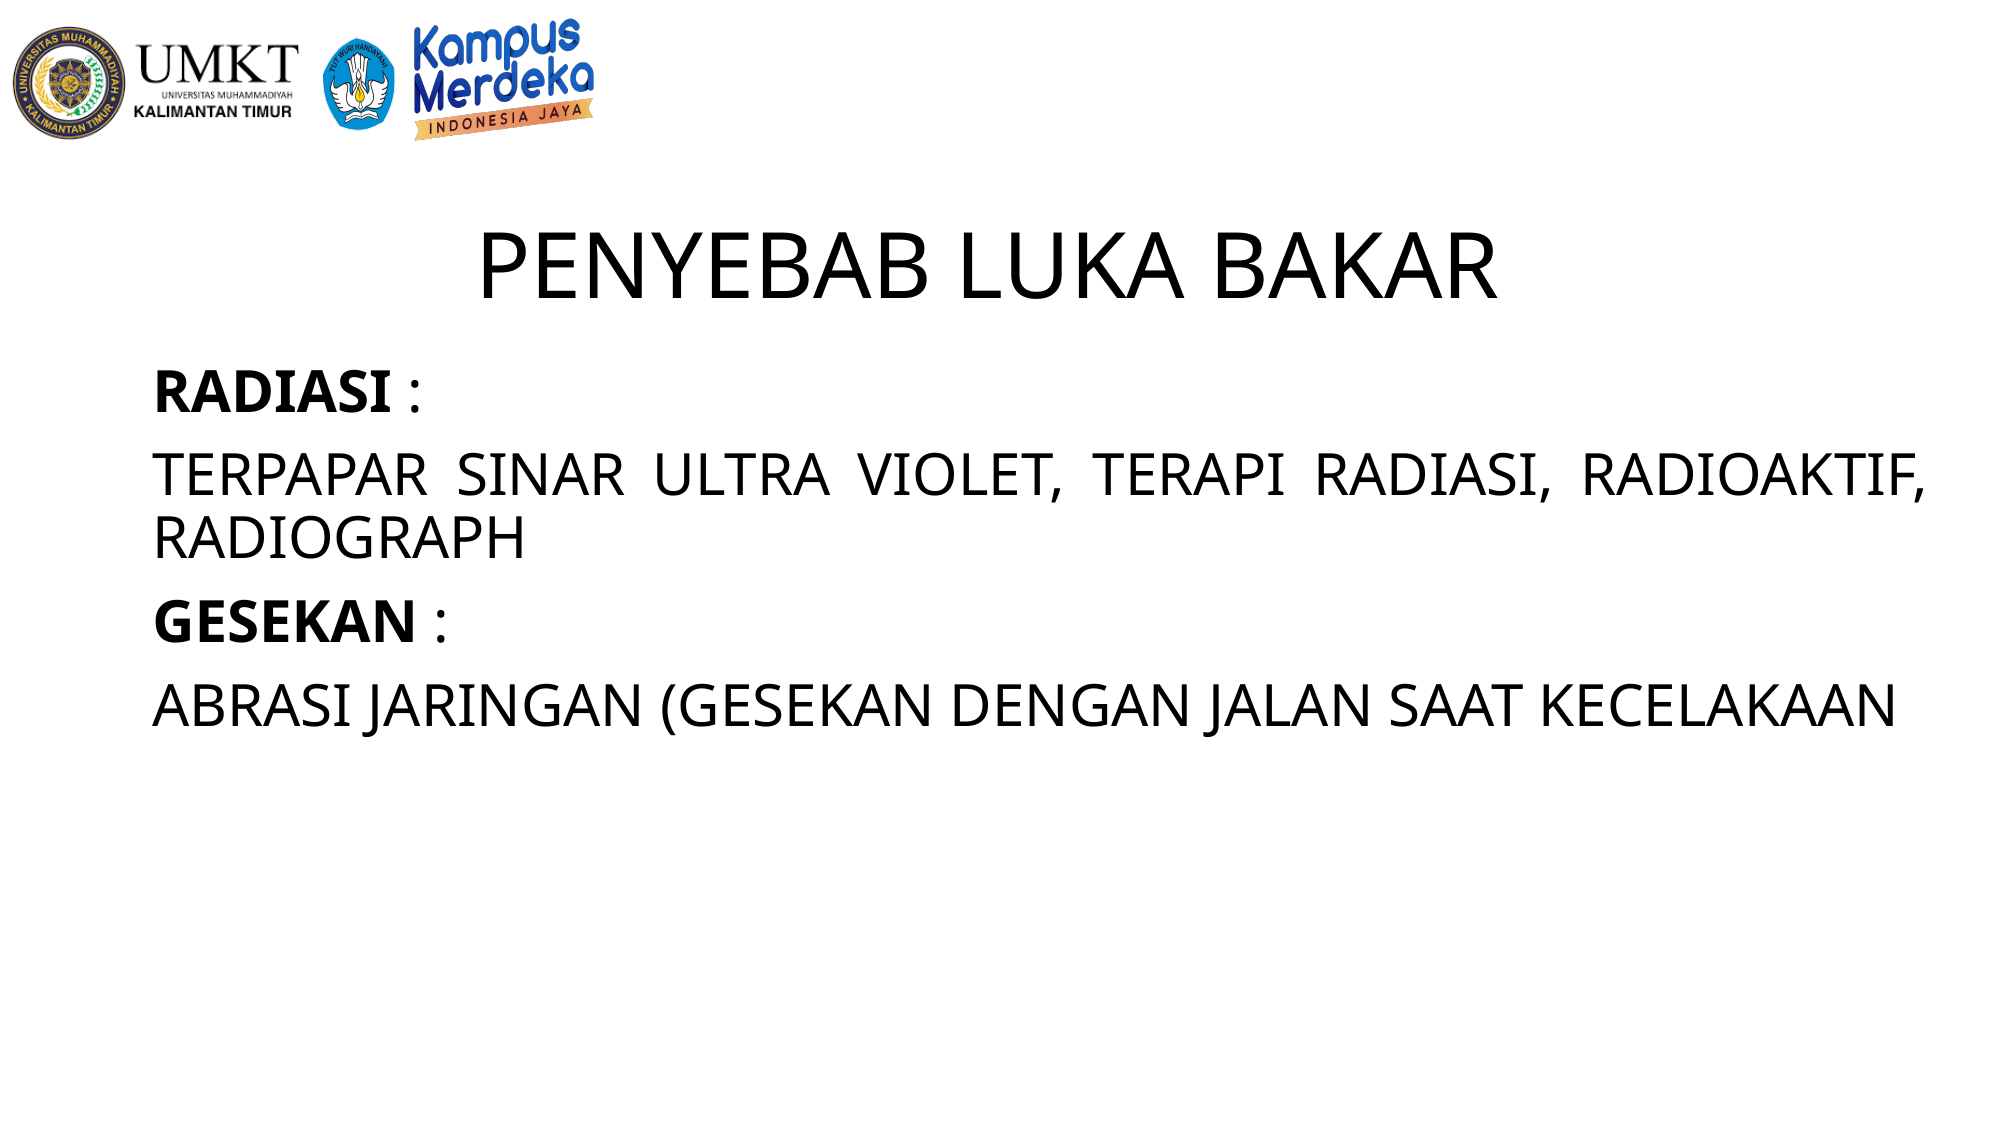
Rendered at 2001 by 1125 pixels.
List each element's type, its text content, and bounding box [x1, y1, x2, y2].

title PENYEBAB LUKA BAKAR [137, 183, 1863, 354]
list RADIASI : TERPAPAR SINAR ULTRA VIOLET, TERAPI RADIASI, RADIOAKTIF, RADIOGRAPH GESEKAN : ABRASI JARINGAN (GESEKAN DENGAN JALAN SAAT KECELAKAAN [137, 354, 1945, 988]
picture [0, 0, 595, 181]
